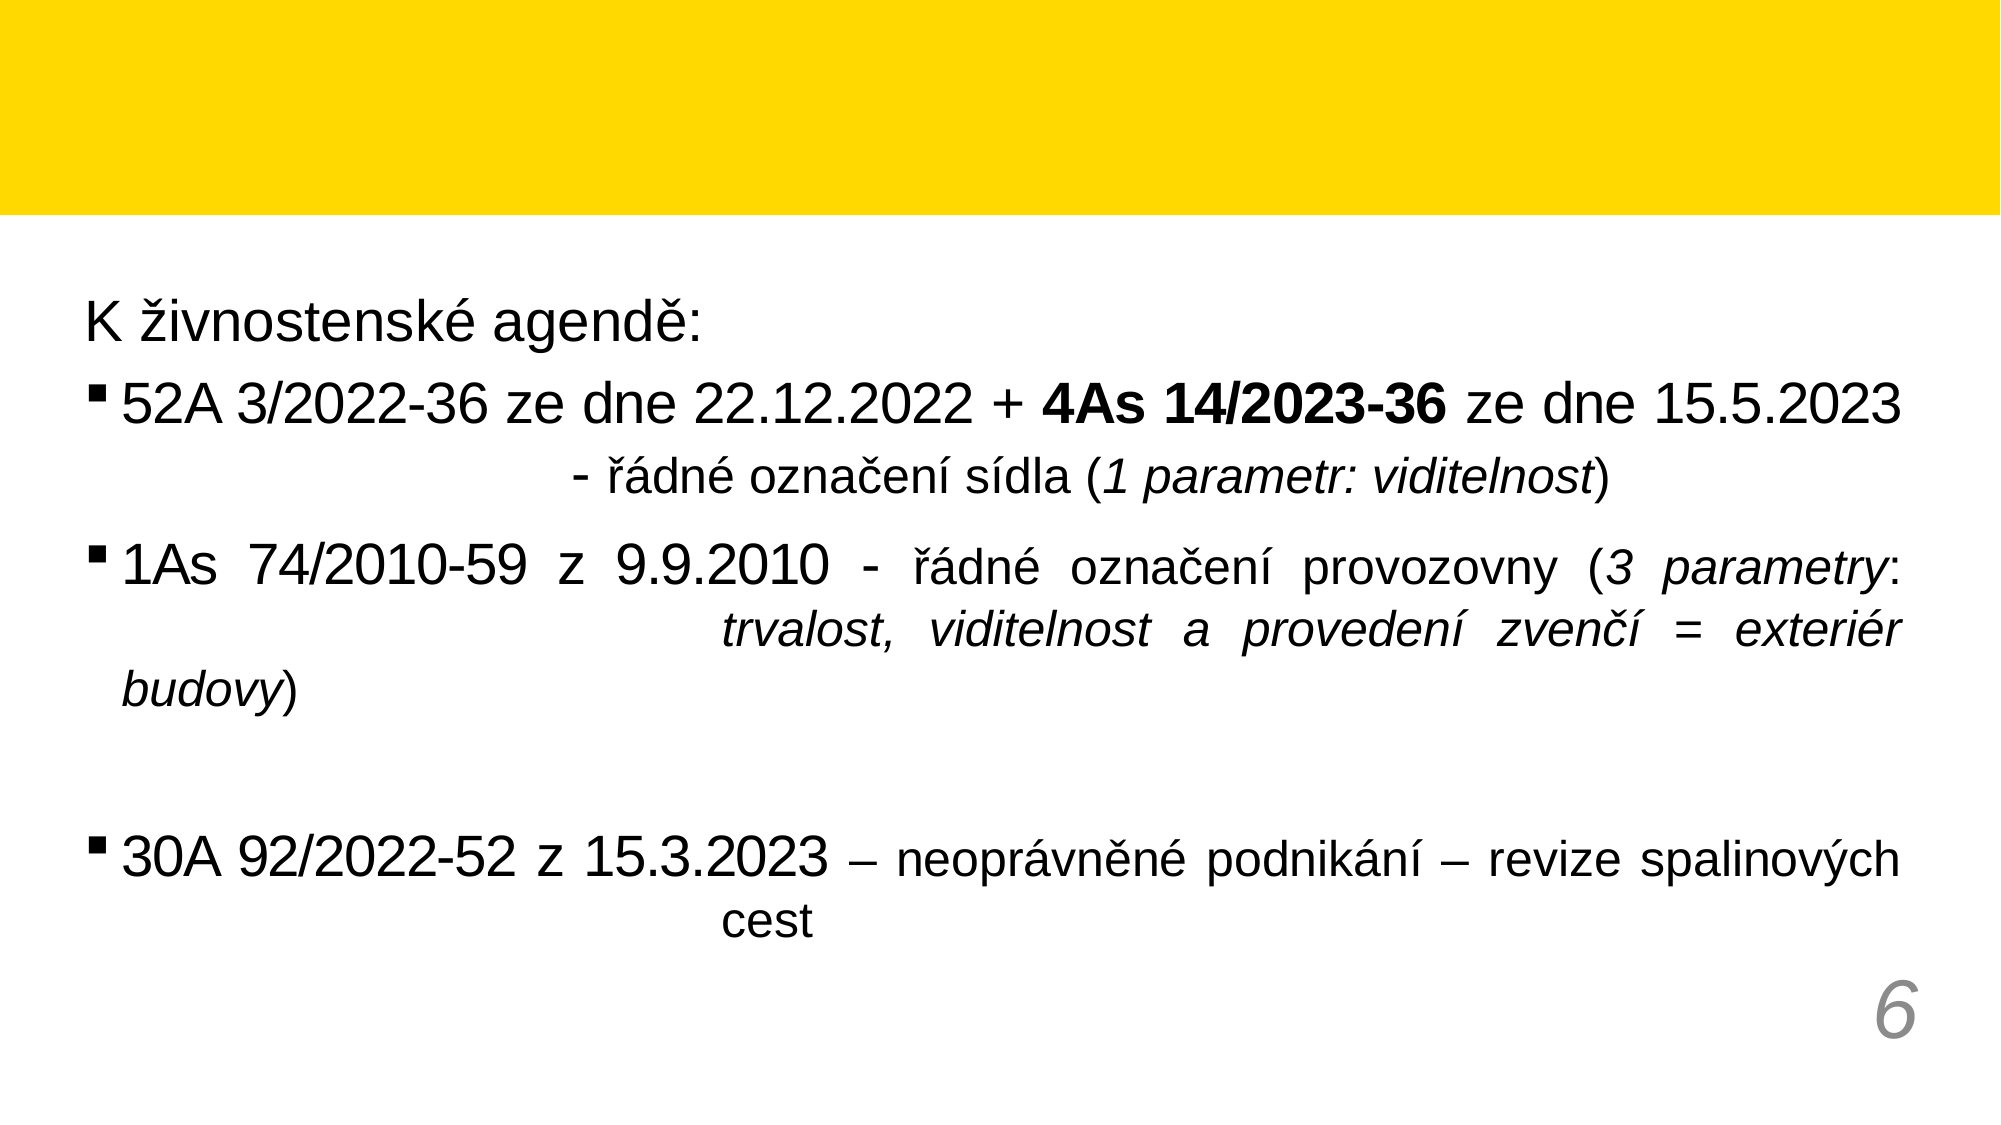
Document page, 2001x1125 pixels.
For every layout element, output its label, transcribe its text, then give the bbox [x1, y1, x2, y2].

slide_number 6 [1483, 976, 1934, 1063]
list K živnostenské agendě: 52A 3/2022-36 ze dne 22.12.2022 + 4As 14/2023-36 ze dne 15.5.2023 - řádné označení sídla (1 parametr: viditelnost) 1As 74/2010-59 z 9.9.2010 - řádné označení provozovny (3 parametry: trvalost, viditelnost a provedení zvenčí = exteriér budovy) 30A 92/2022-52 z 15.3.2023 – neoprávněné podnikání – revize spalinových cest [69, 275, 1918, 1031]
